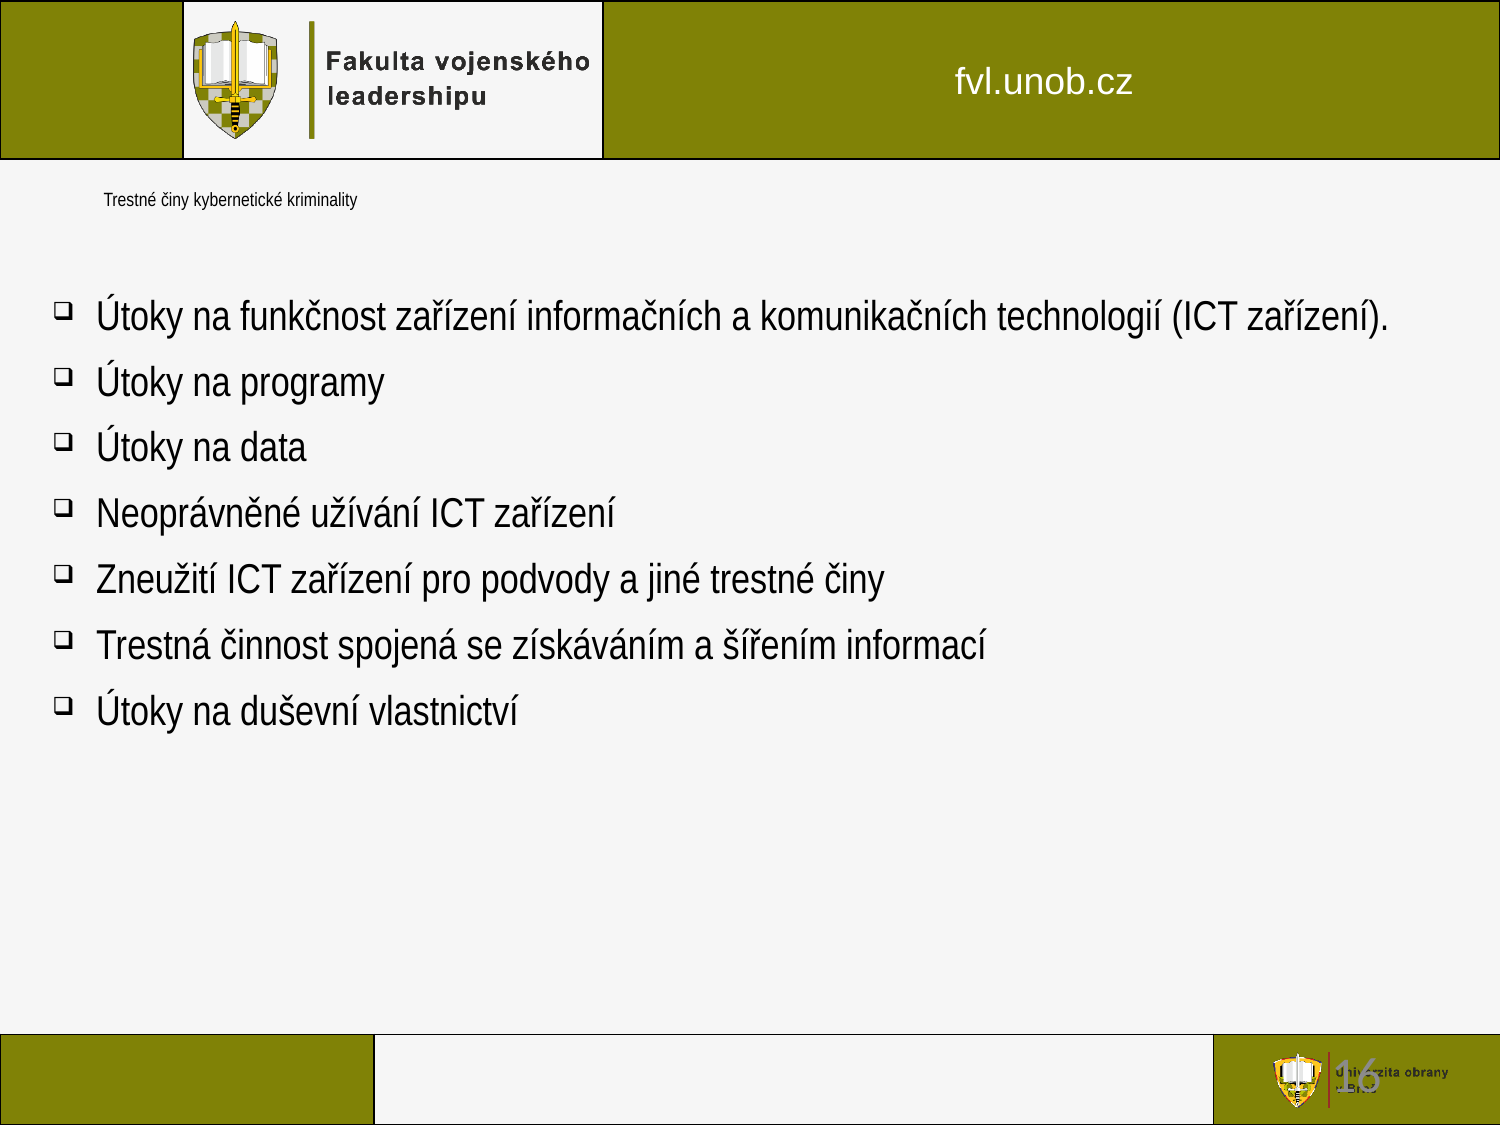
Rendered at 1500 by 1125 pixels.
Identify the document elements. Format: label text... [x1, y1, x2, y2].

title Trestné činy kybernetické kriminality [88, 160, 1439, 244]
picture [193, 21, 589, 139]
slide_number 16 [1059, 1042, 1397, 1103]
list Útoky na funkčnost zařízení informačních a komunikačních technologií (ICT zařízení). Útoky na programy Útoky na data Neoprávněné užívání ICT zařízení Zneužití ICT zařízení pro podvody a jiné trestné činy Trestná činnost spojená se získáváním a šířením informací Útoky na duševní vlastnictví [37, 286, 1444, 1043]
picture [1273, 1052, 1448, 1108]
